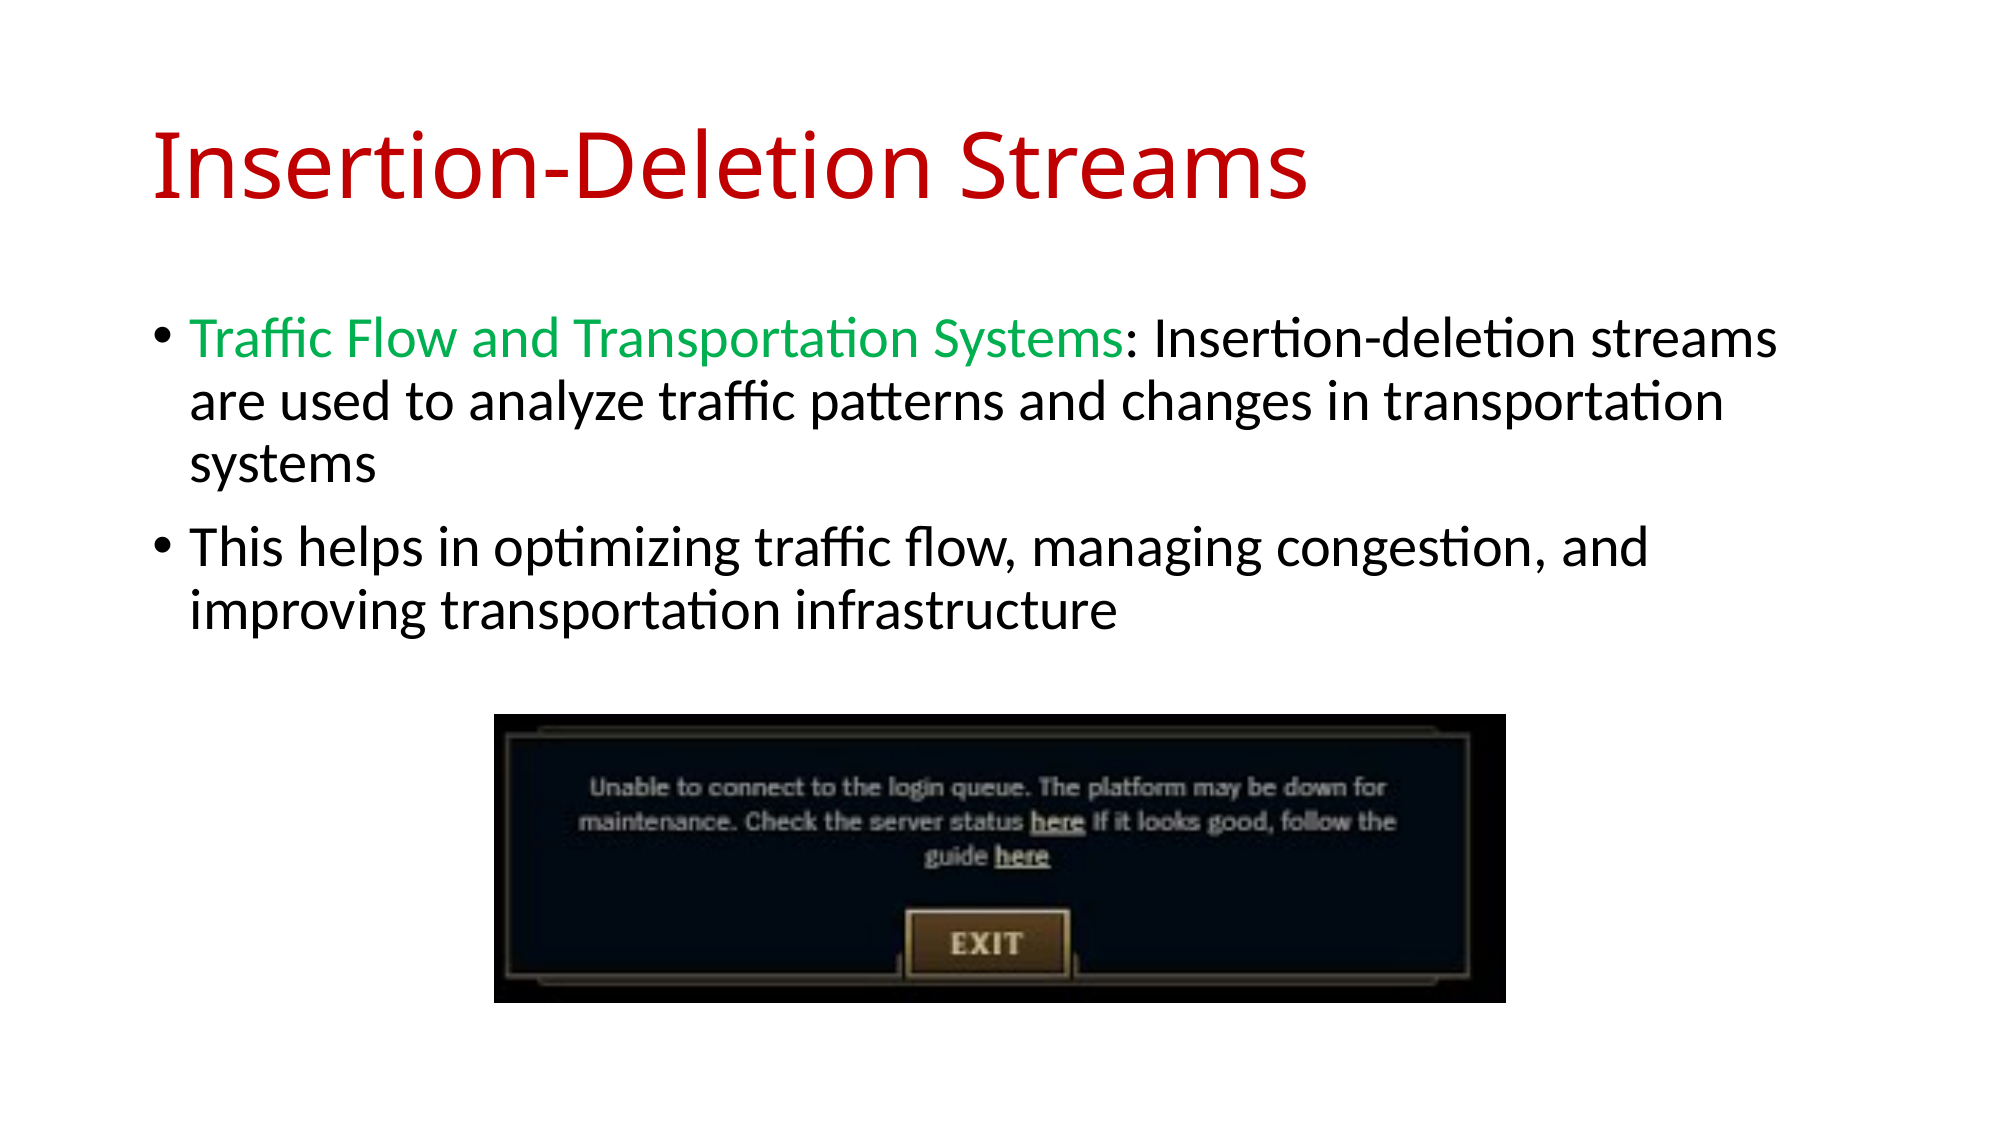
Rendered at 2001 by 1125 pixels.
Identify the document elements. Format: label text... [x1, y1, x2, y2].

list Traffic Flow and Transportation Systems: Insertion-deletion streams are used to analyze traffic patterns and changes in transportation systems This helps in optimizing traffic flow, managing congestion, and improving transportation infrastructure [137, 299, 1818, 1097]
picture [494, 714, 1506, 1004]
title Insertion-Deletion Streams [137, 59, 1863, 278]
